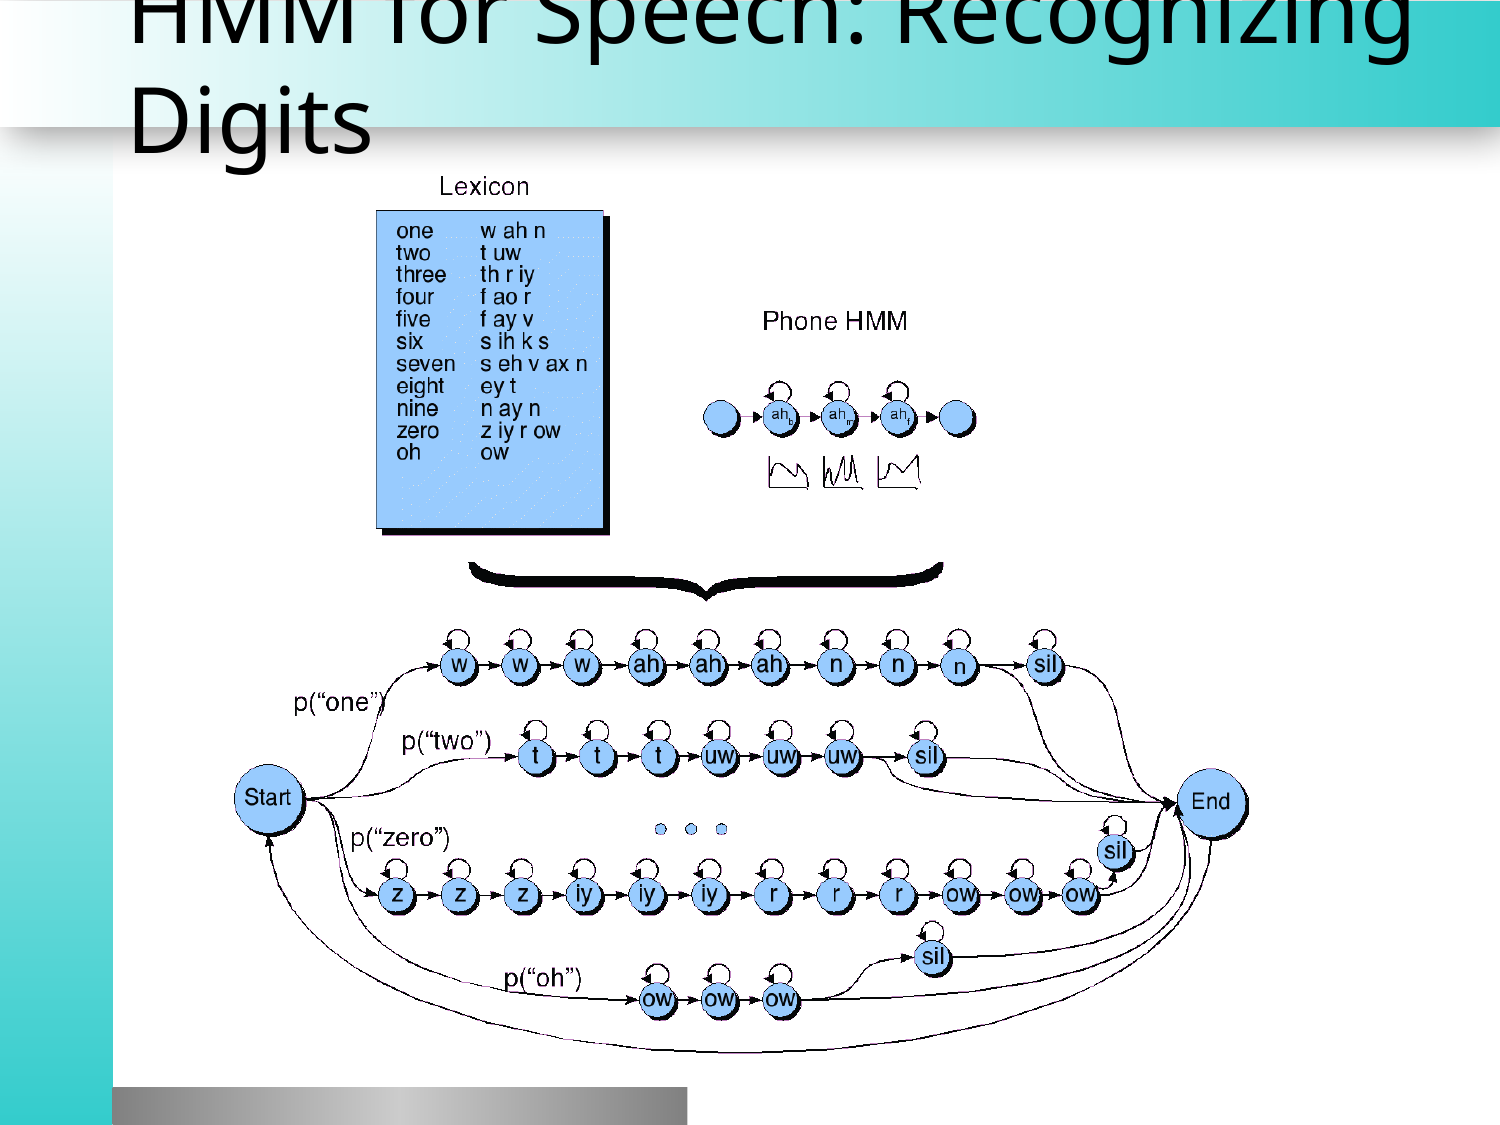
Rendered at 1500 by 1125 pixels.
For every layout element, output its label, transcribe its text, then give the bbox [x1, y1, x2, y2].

title HMM for Speech: Recognizing Digits [111, 0, 1500, 125]
picture [174, 174, 1251, 1063]
